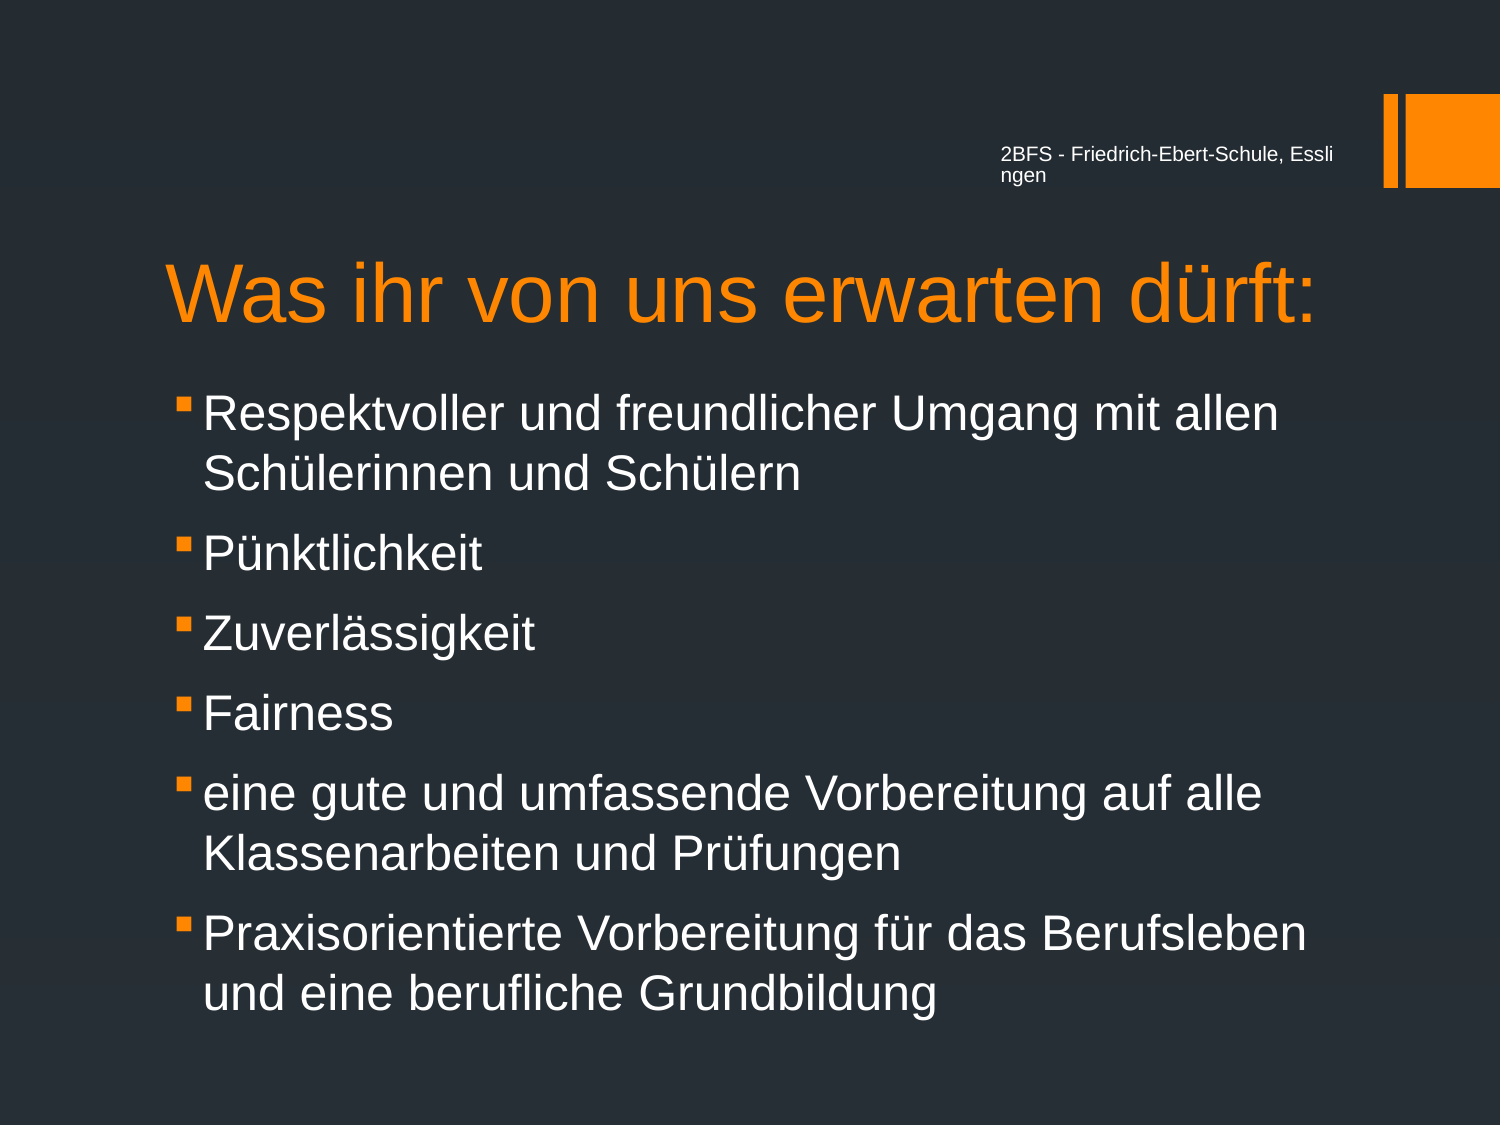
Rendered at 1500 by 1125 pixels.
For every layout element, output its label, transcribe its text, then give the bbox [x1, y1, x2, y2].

title Was ihr von uns erwarten dürft: [150, 167, 1350, 347]
footer 2BFS - Friedrich-Ebert-Schule, Esslingen [985, 140, 1355, 190]
list Respektvoller und freundlicher Umgang mit allen Schülerinnen und Schülern Pünktlichkeit Zuverlässigkeit Fairness eine gute und umfassende Vorbereitung auf alle Klassenarbeiten und Prüfungen Praxisorientierte Vorbereitung für das Berufsleben und eine berufliche Grundbildung [150, 373, 1350, 1035]
